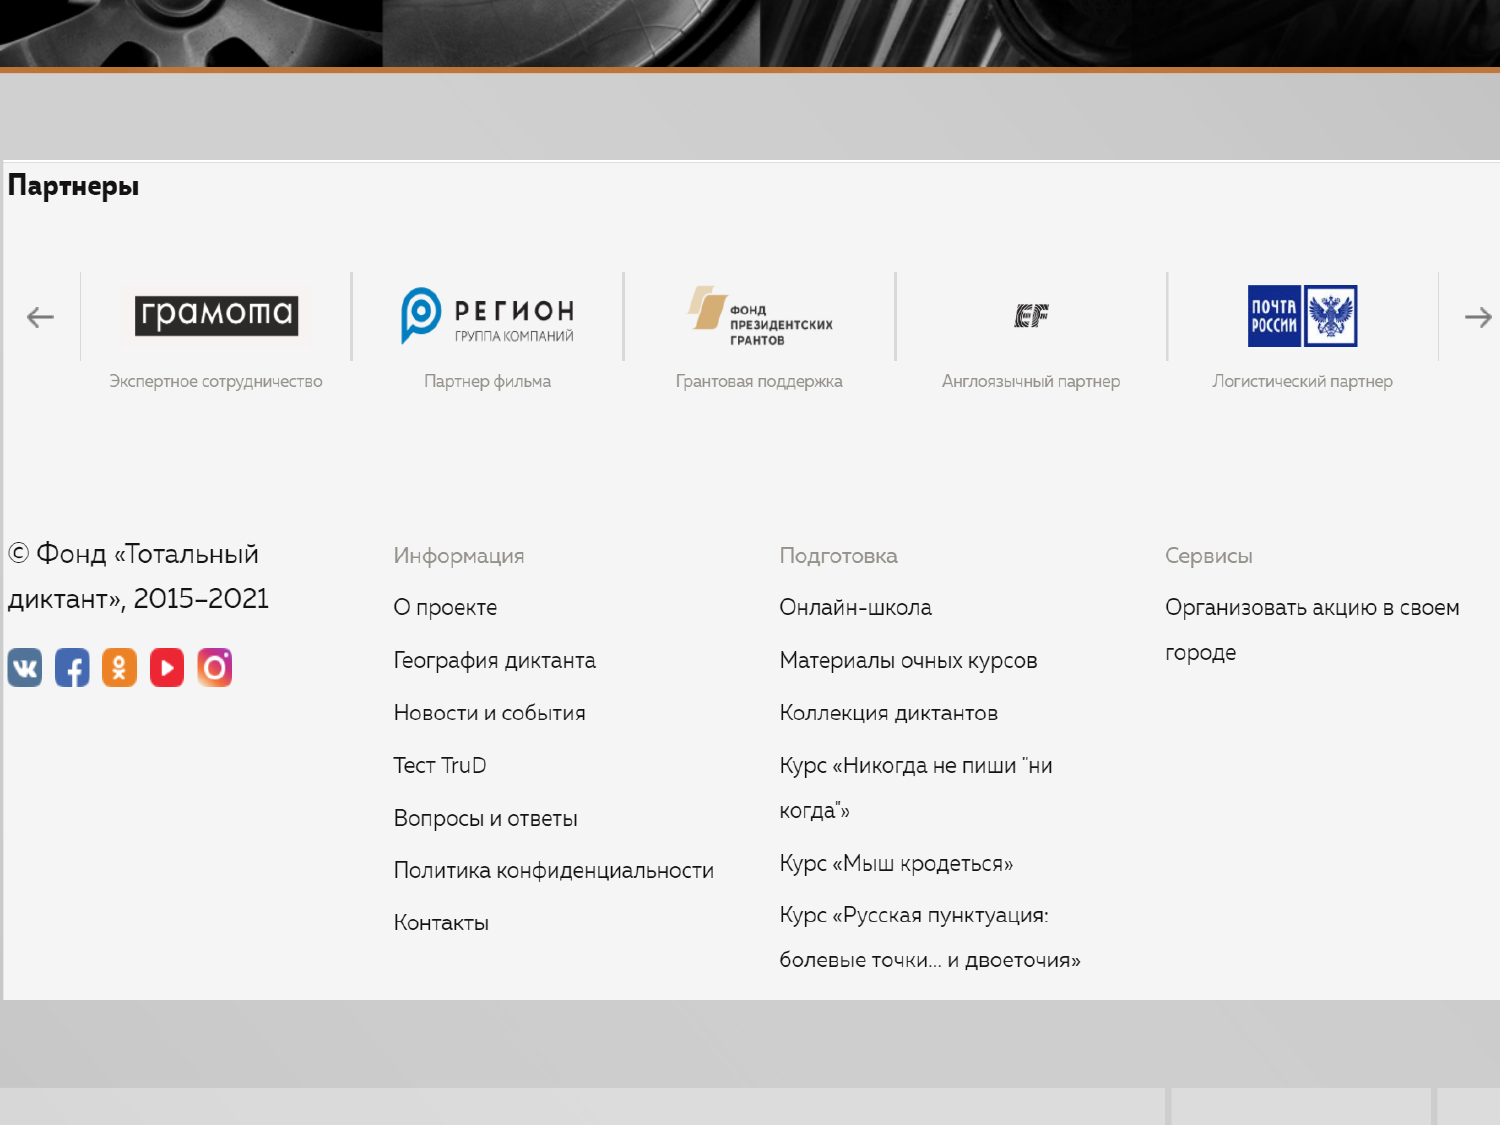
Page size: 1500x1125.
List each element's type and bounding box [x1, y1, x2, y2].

list [3, 160, 1500, 1000]
picture [0, 0, 1500, 67]
